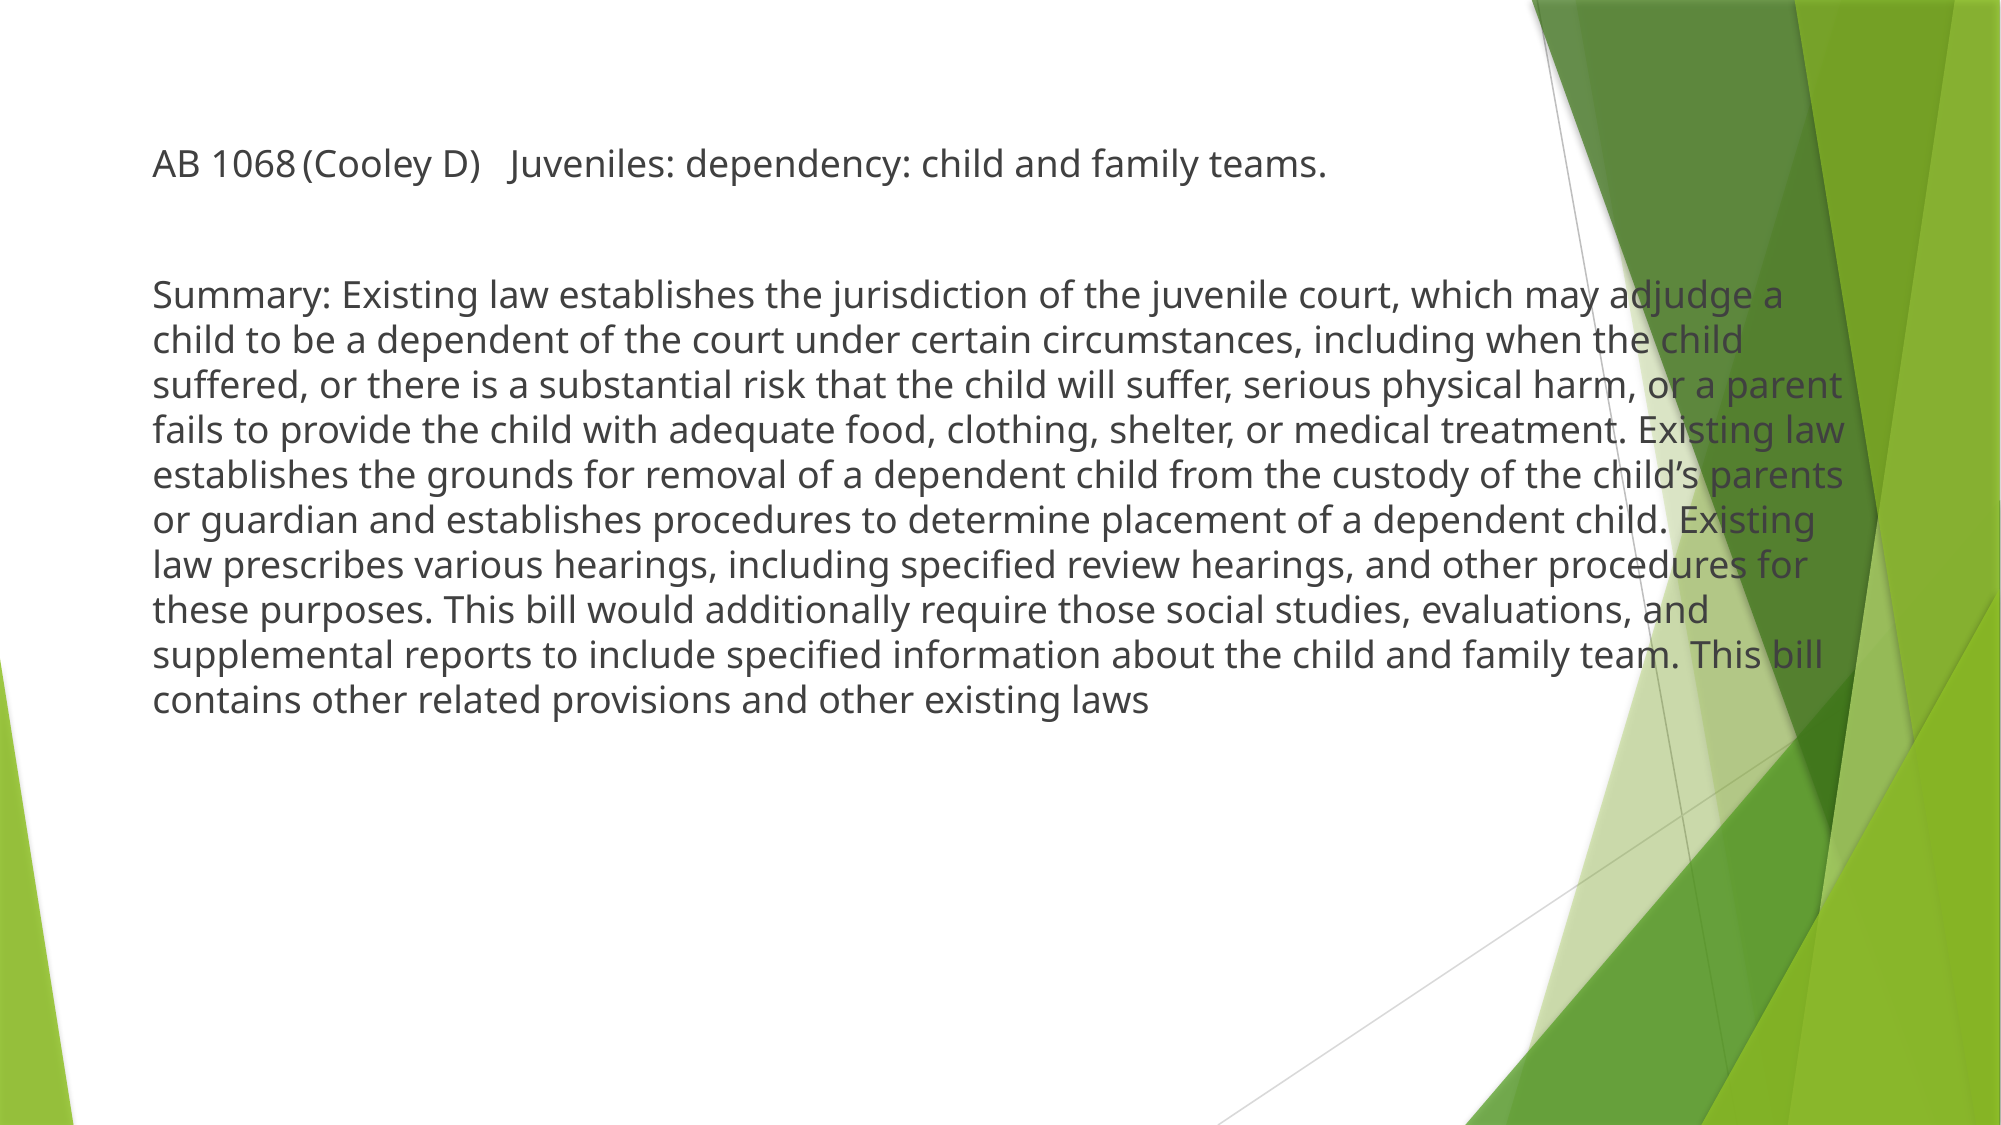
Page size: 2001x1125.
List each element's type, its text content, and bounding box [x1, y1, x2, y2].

list AB 1068 (Cooley D) Juveniles: dependency: child and family teams. Summary: Existing law establishes the jurisdiction of the juvenile court, which may adjudge a child to be a dependent of the court under certain circumstances, including when the child suffered, or there is a substantial risk that the child will suffer, serious physical harm, or a parent fails to provide the child with adequate food, clothing, shelter, or medical treatment. Existing law establishes the grounds for removal of a dependent child from the custody of the child’s parents or guardian and establishes procedures to determine placement of a dependent child. Existing law prescribes various hearings, including specified review hearings, and other procedures for these purposes. This bill would additionally require those social studies, evaluations, and supplemental reports to include specified information about the child and family team. This bill contains other related provisions and other existing laws [137, 132, 1863, 1014]
